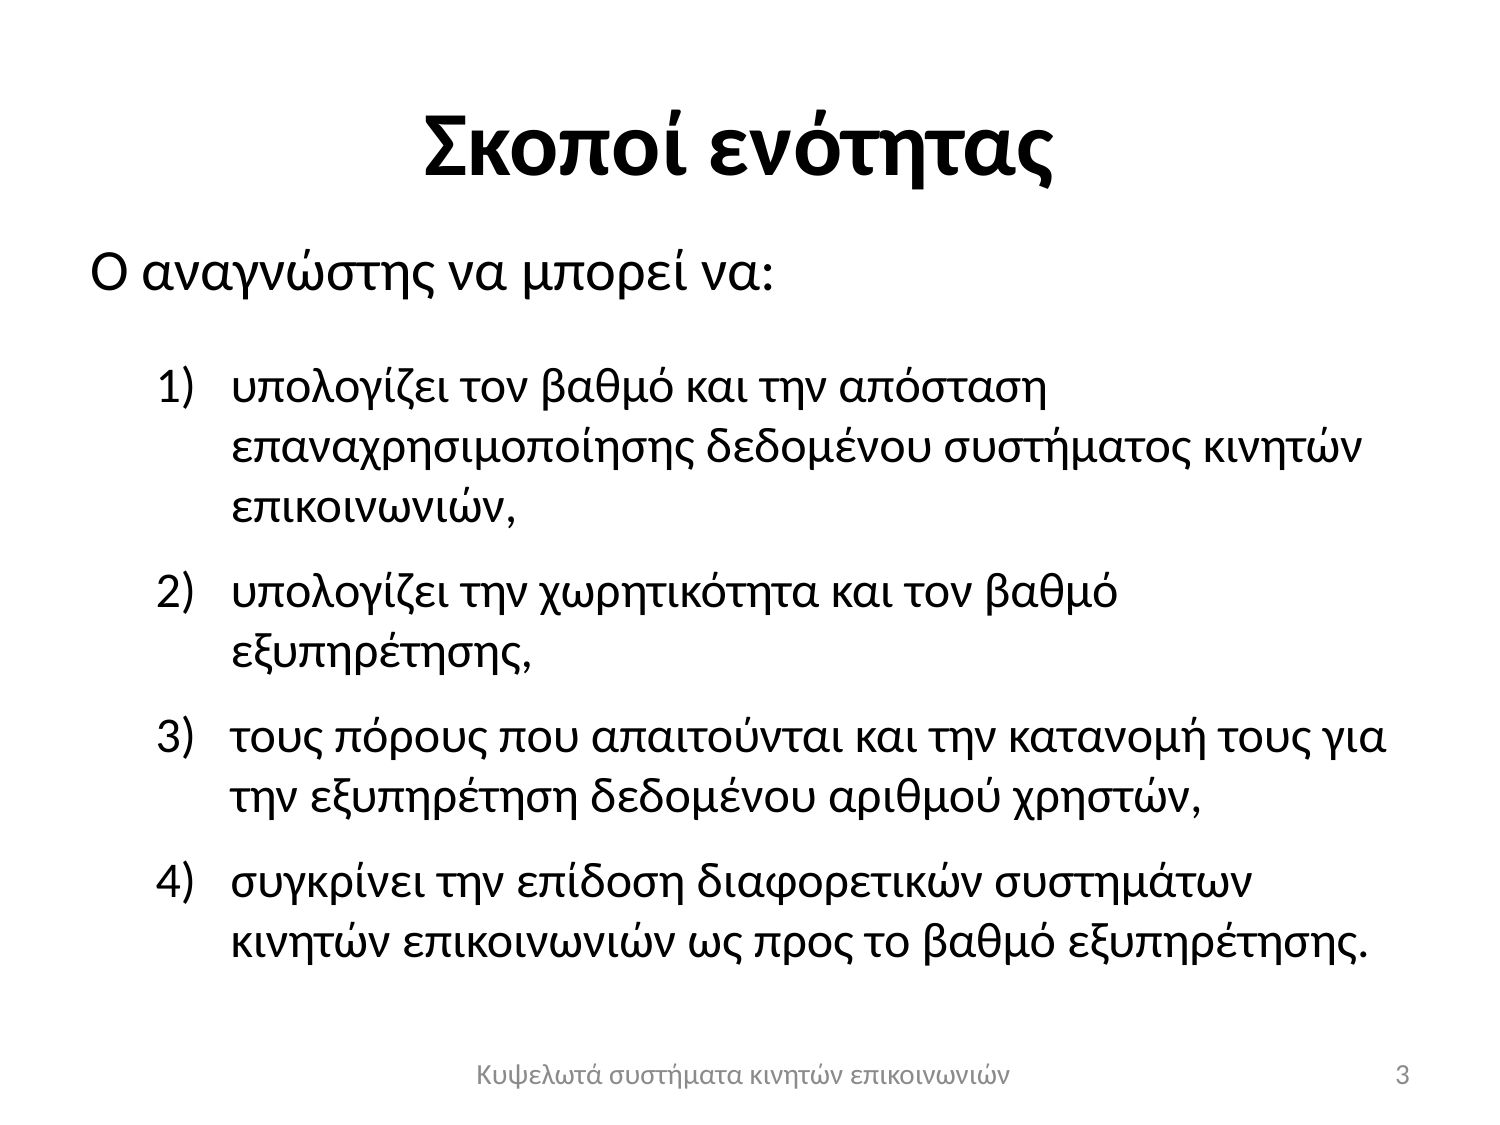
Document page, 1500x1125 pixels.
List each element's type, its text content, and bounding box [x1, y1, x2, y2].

slide_number 3 [1074, 1042, 1425, 1103]
title Σκοποί ενότητας [75, 45, 1425, 224]
list Ο αναγνώστης να μπορεί να: υπολογίζει τον βαθμό και την απόσταση επαναχρησιμοποίησης δεδομένου συστήματος κινητών επικοινωνιών, υπολογίζει την χωρητικότητα και τον βαθμό εξυπηρέτησης, τους πόρους που απαιτούνται και την κατανομή τους για την εξυπηρέτηση δεδομένου αριθμού χρηστών, συγκρίνει την επίδοση διαφορετικών συστημάτων κινητών επικοινωνιών ως προς το βαθμό εξυπηρέτησης. [75, 224, 1425, 1025]
footer Κυψελωτά συστήματα κινητών επικοινωνιών [425, 1042, 1063, 1103]
